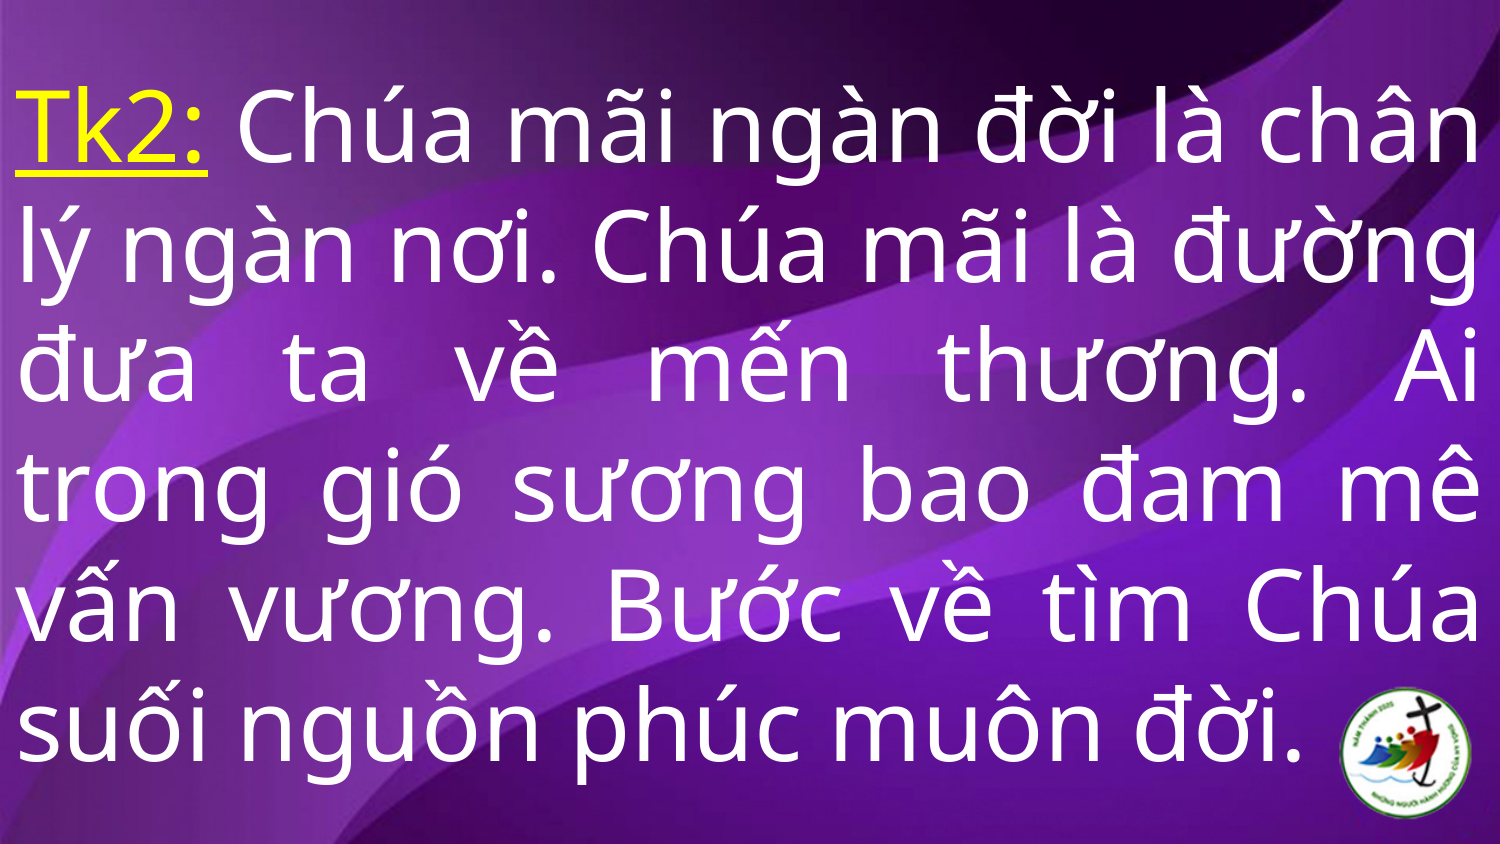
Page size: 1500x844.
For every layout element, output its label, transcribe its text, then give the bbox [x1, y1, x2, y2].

title Tk2: Chúa mãi ngàn đời là chân lý ngàn nơi. Chúa mãi là đường đưa ta về mến thương. Ai trong gió sương bao đam mê vấn vương. Bước về tìm Chúa suối nguồn phúc muôn đời. [0, 0, 1500, 844]
